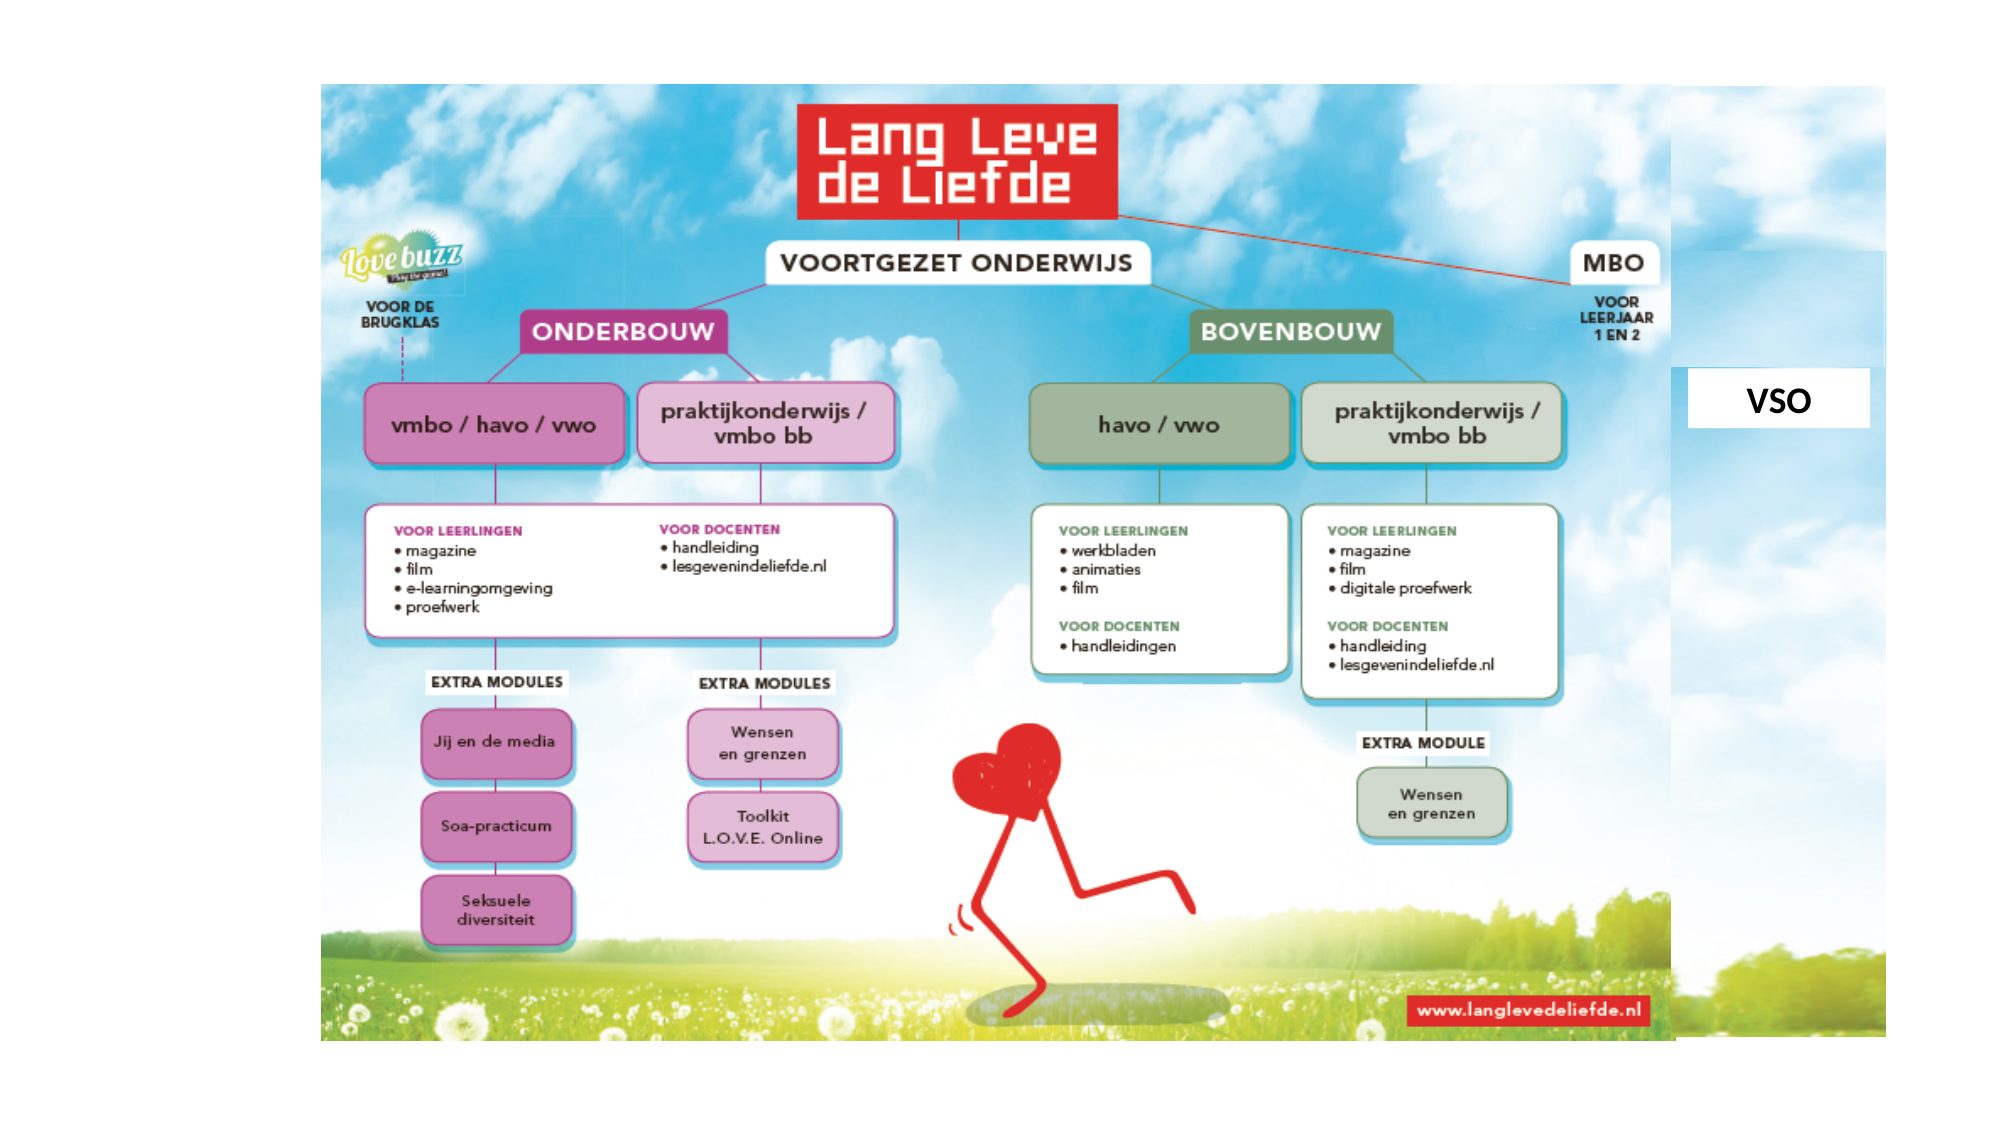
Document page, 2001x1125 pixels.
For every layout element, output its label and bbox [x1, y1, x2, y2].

text_box [321, 84, 1888, 1041]
